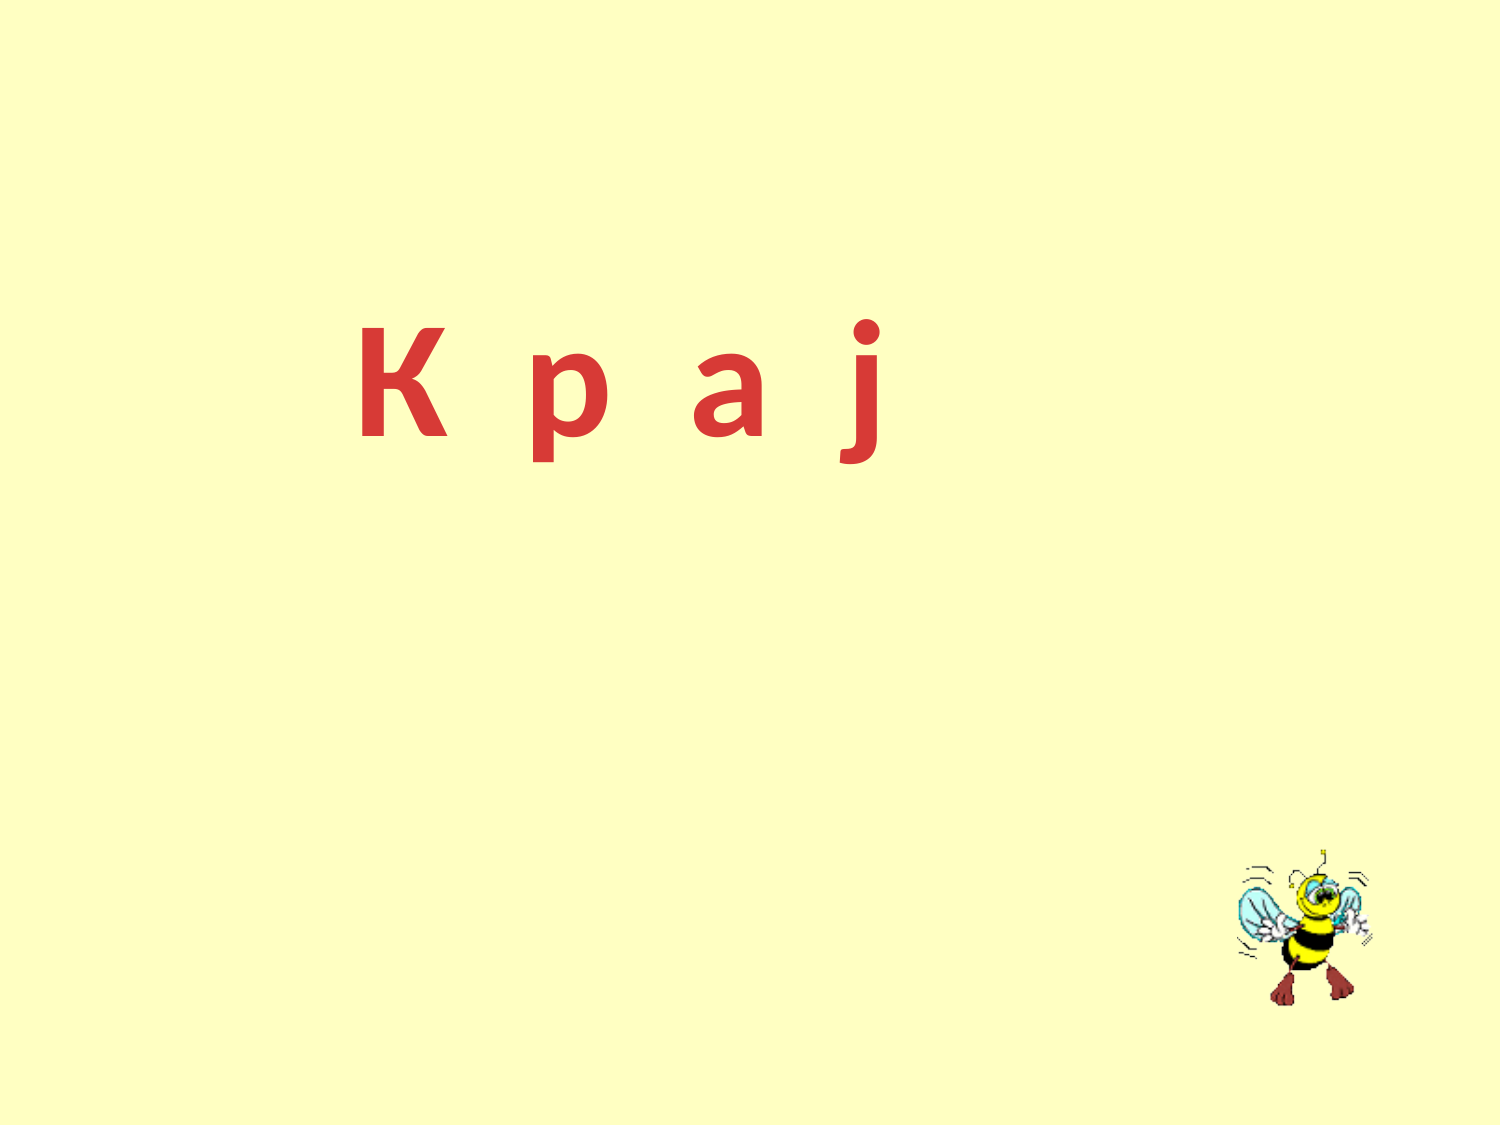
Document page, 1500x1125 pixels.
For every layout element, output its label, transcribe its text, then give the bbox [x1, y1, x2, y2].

picture [1237, 846, 1376, 1026]
list К р а ј [75, 262, 1425, 1005]
